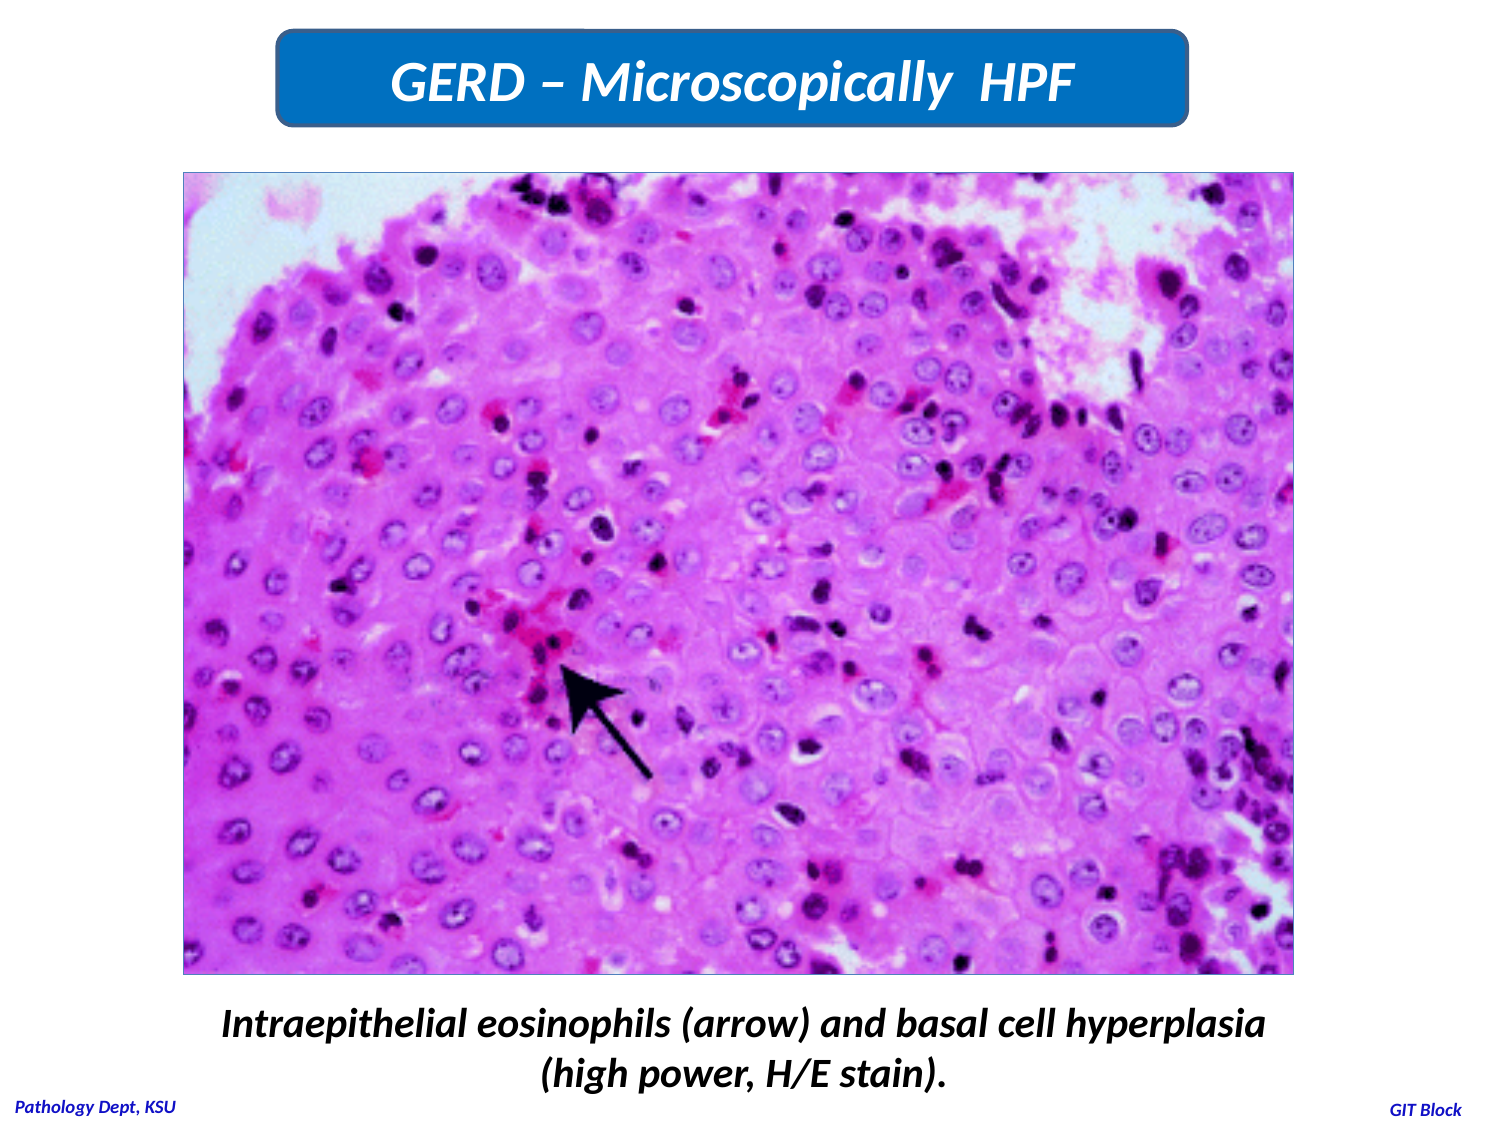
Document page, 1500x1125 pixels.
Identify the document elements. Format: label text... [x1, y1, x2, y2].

text_box Intraepithelial eosinophils (arrow) and basal cell hyperplasia (high power, H/E stain). [171, 987, 1317, 1103]
text_box Pathology Dept, KSU [0, 1087, 213, 1125]
picture [182, 172, 1294, 975]
text_box GIT Block [1374, 1089, 1500, 1125]
text_box GERD – Microscopically HPF [275, 28, 1190, 128]
